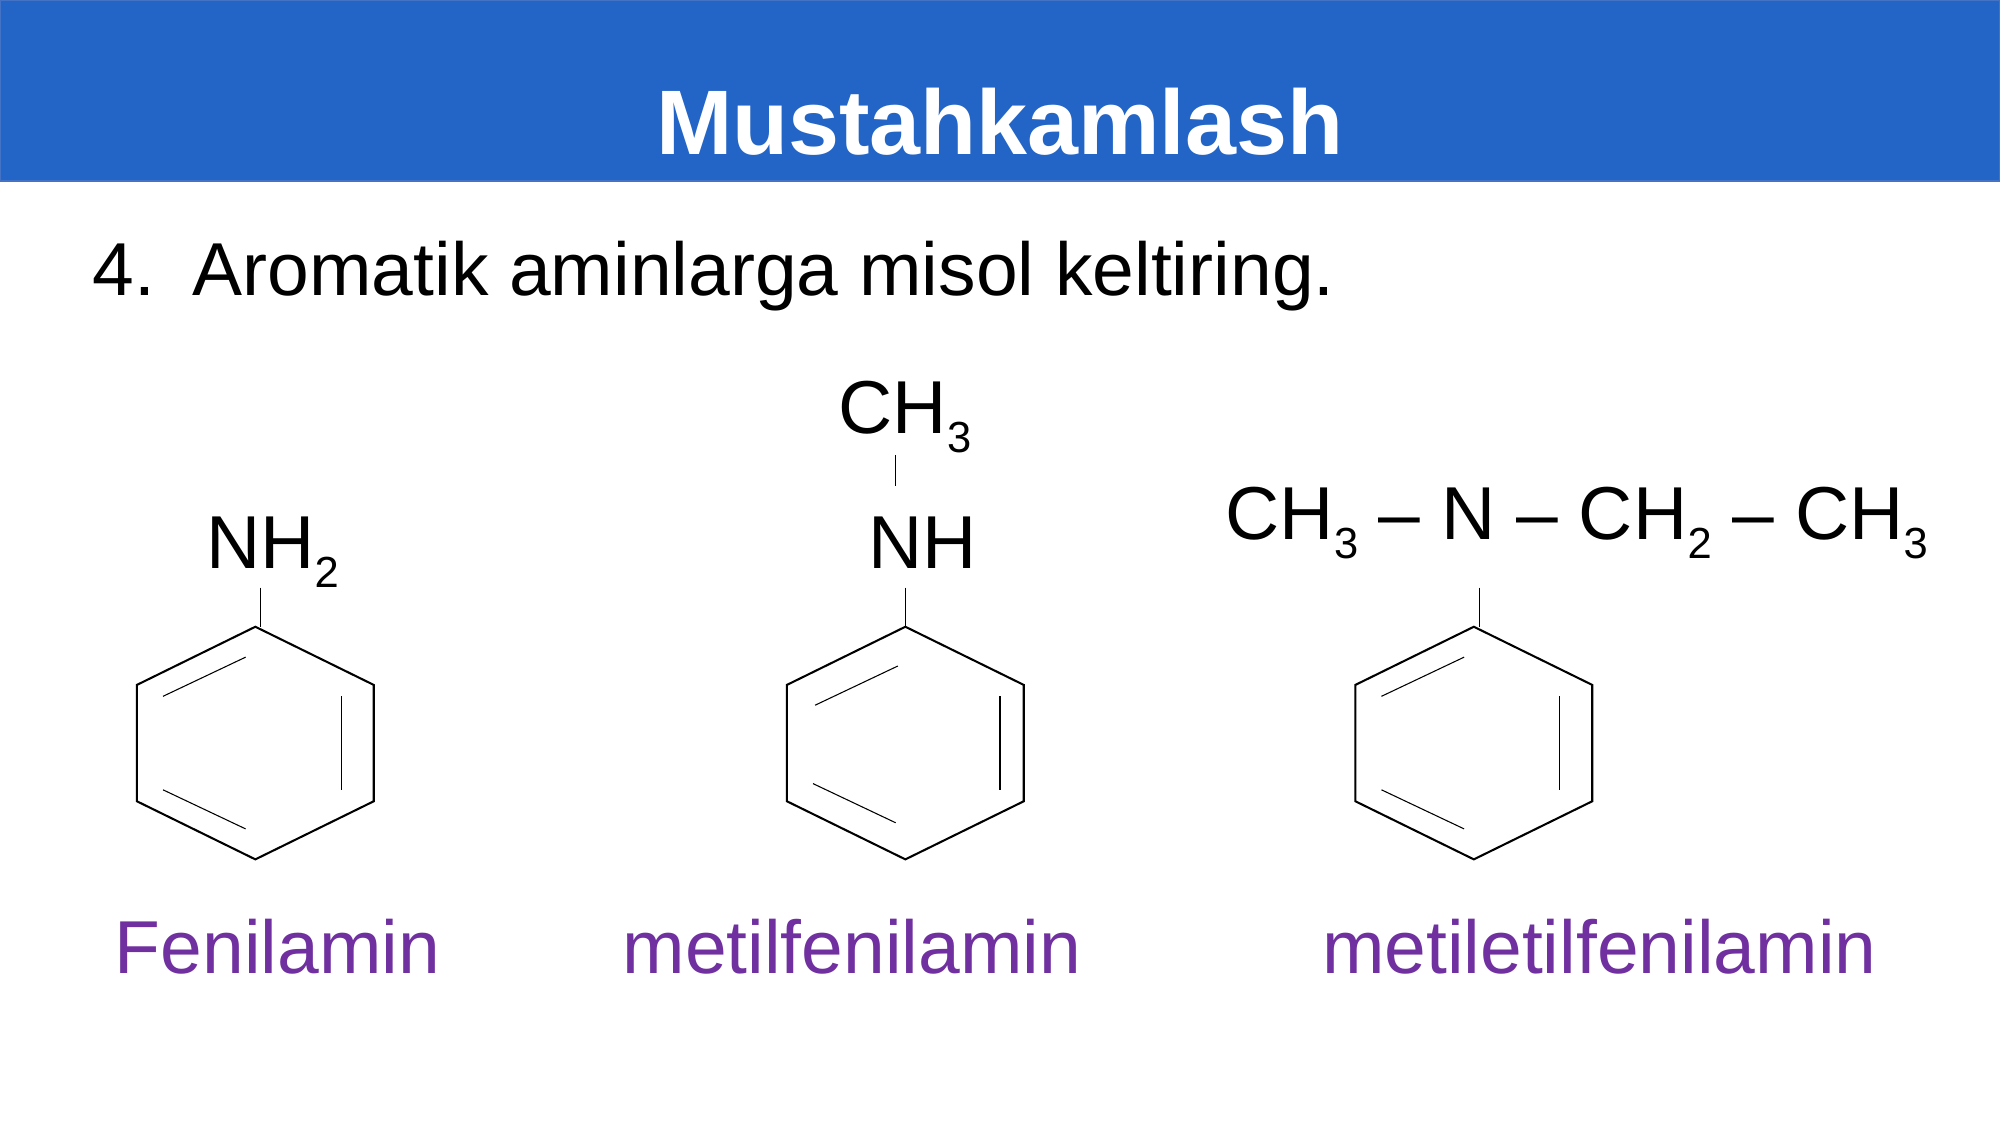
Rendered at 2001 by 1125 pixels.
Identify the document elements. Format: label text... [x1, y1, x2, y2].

text_box metilfenilamin [607, 890, 1144, 996]
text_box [1381, 789, 1465, 829]
text_box metiletilfenilamin [1307, 890, 1974, 996]
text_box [163, 789, 246, 829]
text_box NH2 [191, 485, 392, 604]
text_box [1354, 625, 1594, 861]
text_box CH3 [823, 351, 1024, 469]
text_box Fenilamin [100, 890, 526, 996]
text_box [135, 625, 375, 861]
text_box NH [853, 485, 1054, 591]
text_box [163, 657, 246, 697]
text_box 4. Aromatik aminlarga misol keltiring. [78, 213, 1922, 318]
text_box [813, 783, 896, 823]
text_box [1381, 657, 1465, 697]
text_box CH3 – N – CH2 – CH3 [1210, 457, 1974, 575]
title Mustahkamlash [0, 0, 2000, 181]
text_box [815, 666, 898, 706]
text_box [785, 625, 1025, 861]
